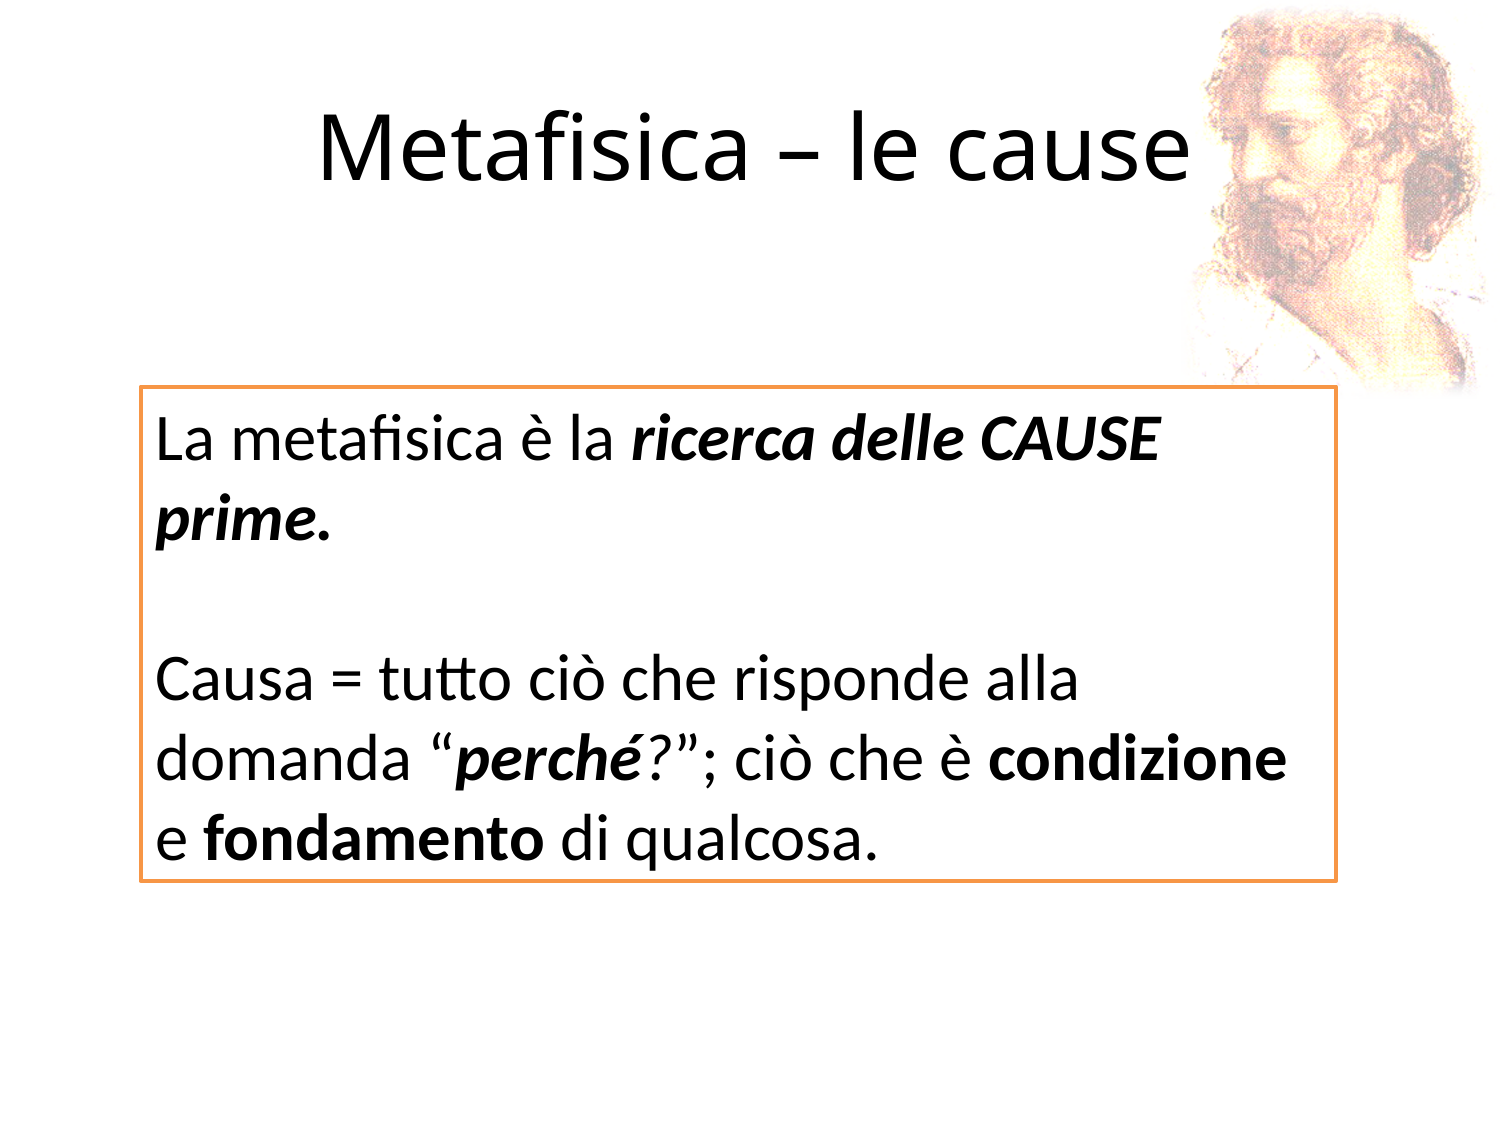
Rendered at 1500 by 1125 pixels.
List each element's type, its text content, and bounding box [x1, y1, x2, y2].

title Metafisica – le cause [117, 23, 1175, 265]
text_box La metafisica è la ricerca delle cause prime. Causa = tutto ciò che risponde alla domanda “perché?”; ciò che è condizione e fondamento di qualcosa. [139, 385, 1338, 883]
picture [1181, 0, 1500, 399]
